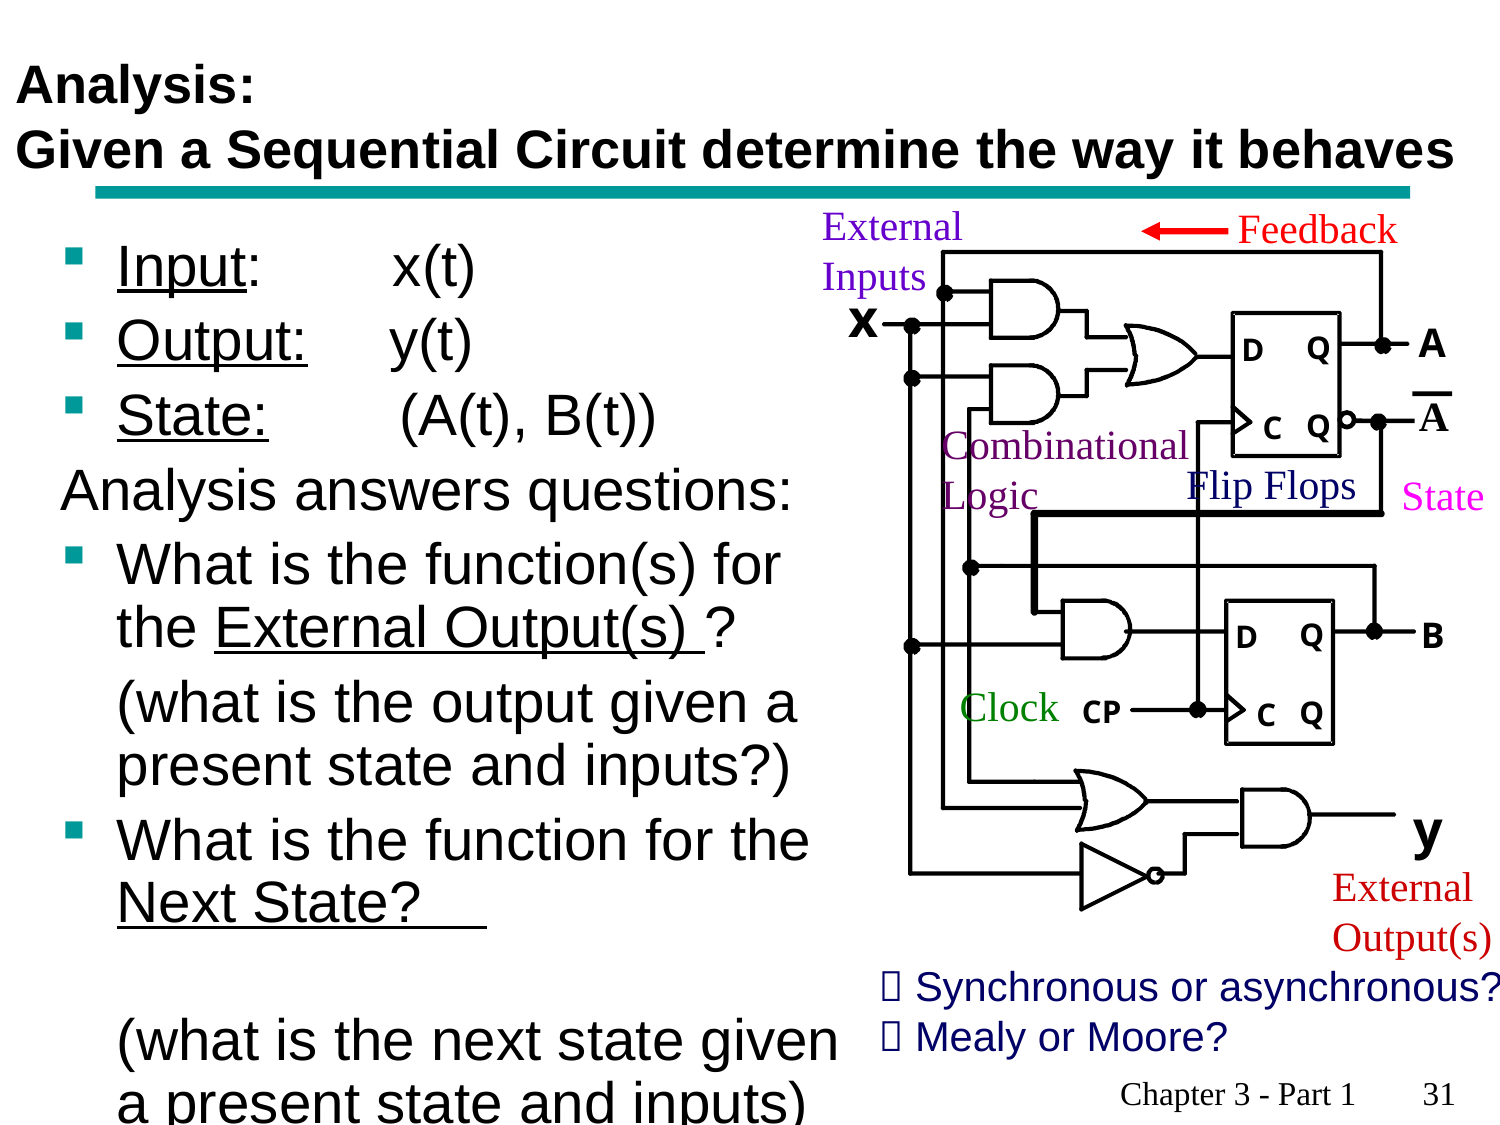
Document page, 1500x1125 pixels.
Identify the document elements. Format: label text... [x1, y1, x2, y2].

title Analysis: Given a Sequential Circuit determine the way it behaves [0, 30, 1500, 199]
slide_number Chapter 3 - Part 1 31 [1104, 1068, 1497, 1122]
text_box External Inputs [807, 191, 989, 307]
text_box External Output(s) [1317, 852, 1500, 952]
text_box [1141, 225, 1222, 238]
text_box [848, 249, 1453, 912]
text_box  Synchronous or asynchronous?  Mealy or Moore? [863, 952, 1500, 1068]
text_box Feedback [1222, 194, 1413, 248]
text_box State [1457, 461, 1500, 527]
list Input: x(t) Output: y(t) State: (A(t), B(t)) Analysis answers questions: What is the function(s) for the External Output(s) ? (what is the output given a present state and inputs?) What is the function for the Next State? (what is the next state given a present state and inputs) [45, 228, 890, 1125]
